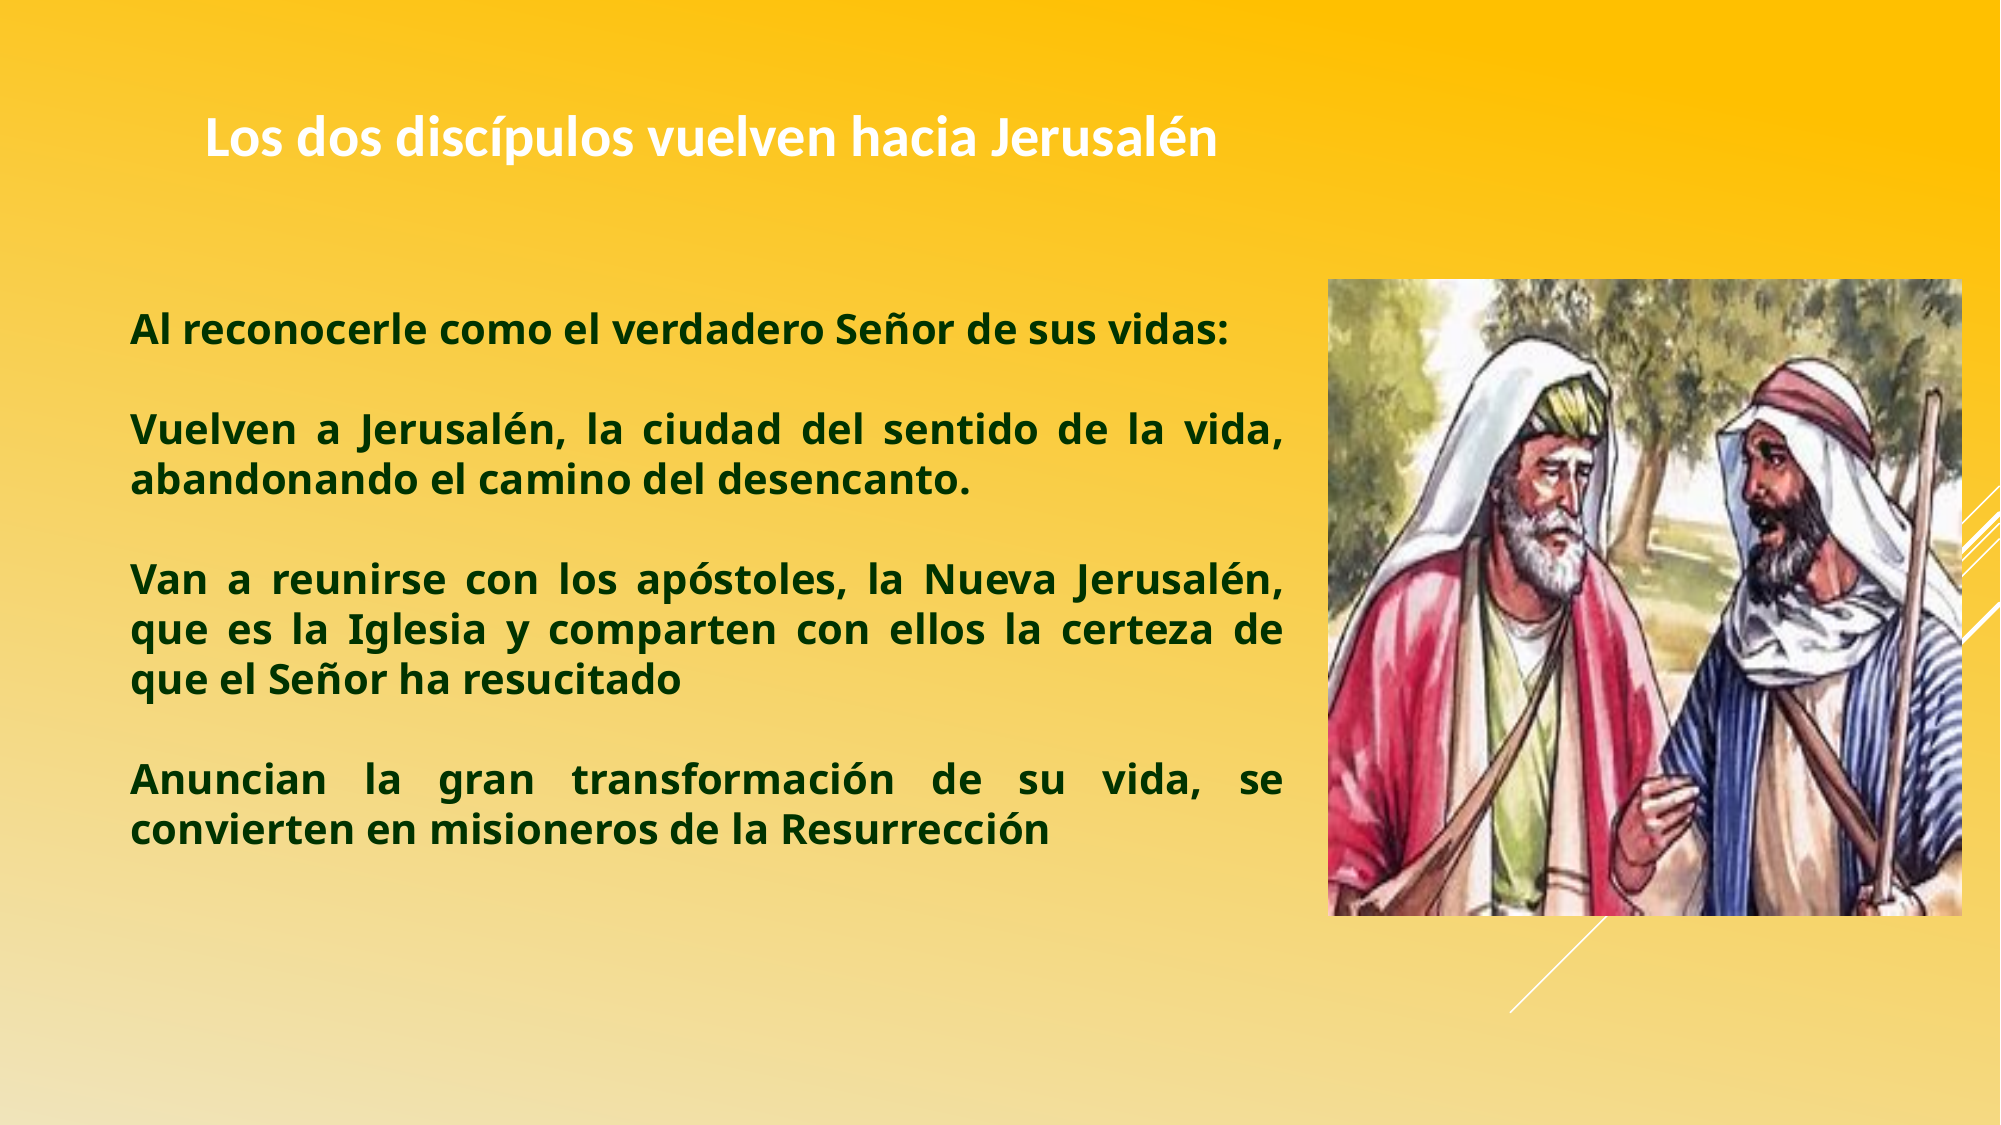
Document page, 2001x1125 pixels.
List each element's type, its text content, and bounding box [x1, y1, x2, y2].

text_box Los dos discípulos vuelven hacia Jerusalén [115, 86, 1483, 176]
text_box Al reconocerle como el verdadero Señor de sus vidas: Vuelven a Jerusalén, la ciudad del sentido de la vida, abandonando el camino del desencanto. Van a reunirse con los apóstoles, la Nueva Jerusalén, que es la Iglesia y comparten con ellos la certeza de que el Señor ha resucitado Anuncian la gran transformación de su vida, se convierten en misioneros de la Resurrección [115, 295, 1300, 861]
picture [1327, 279, 1963, 916]
